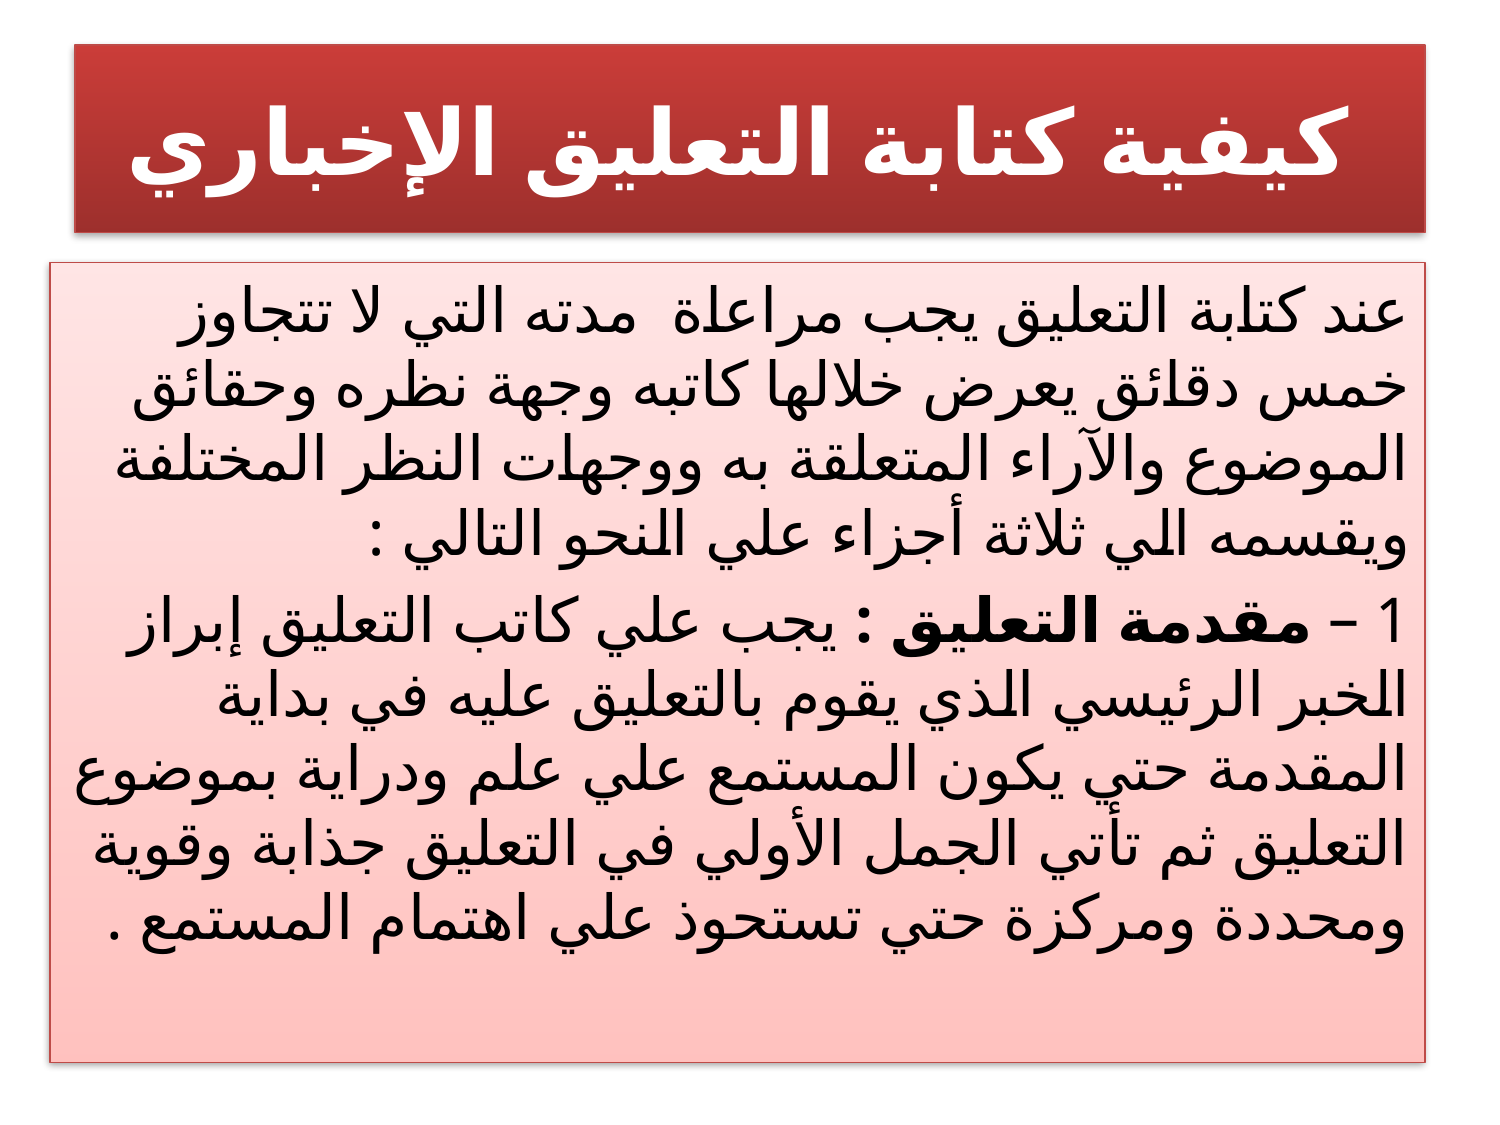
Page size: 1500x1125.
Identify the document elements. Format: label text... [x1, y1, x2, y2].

list عند كتابة التعليق يجب مراعاة مدته التي لا تتجاوز خمس دقائق يعرض خلالها كاتبه وجهة نظره وحقائق الموضوع والآراء المتعلقة به ووجهات النظر المختلفة ويقسمه الي ثلاثة أجزاء علي النحو التالي : 1 – مقدمة التعليق : يجب علي كاتب التعليق إبراز الخبر الرئيسي الذي يقوم بالتعليق عليه في بداية المقدمة حتي يكون المستمع علي علم ودراية بموضوع التعليق ثم تأتي الجمل الأولي في التعليق جذابة وقوية ومحددة ومركزة حتي تستحوذ علي اهتمام المستمع . [49, 262, 1426, 1063]
title كيفية كتابة التعليق الإخباري [74, 44, 1426, 233]
